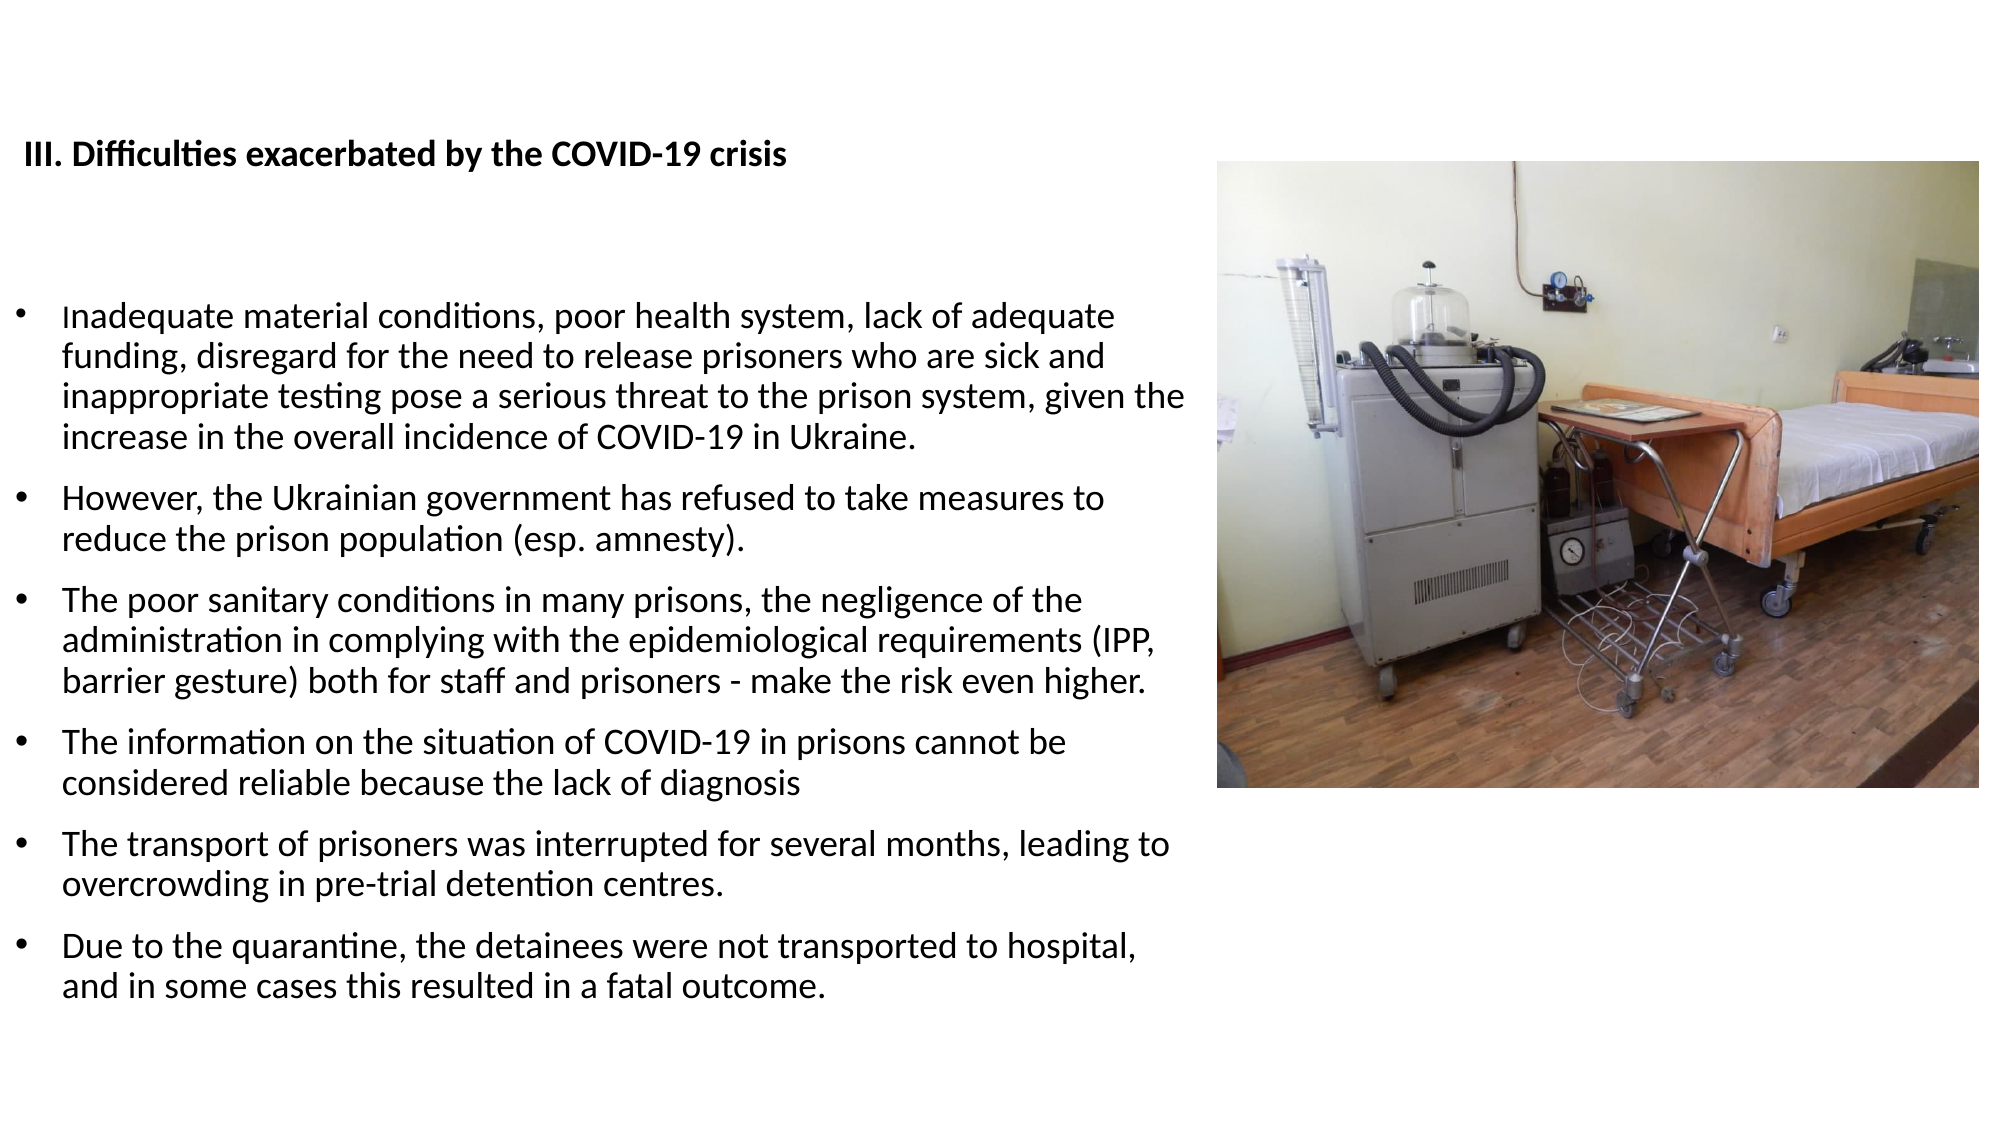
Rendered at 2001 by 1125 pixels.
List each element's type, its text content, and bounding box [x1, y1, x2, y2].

title III. Difficulties exacerbated by the COVID-19 crisis [0, 75, 1218, 227]
picture [1217, 161, 1980, 788]
list Inadequate material conditions, poor health system, lack of adequate funding, disregard for the need to release prisoners who are sick and inappropriate testing pose a serious threat to the prison system, given the increase in the overall incidence of COVID-19 in Ukraine. However, the Ukrainian government has refused to take measures to reduce the prison population (esp. amnesty). The poor sanitary conditions in many prisons, the negligence of the administration in complying with the epidemiological requirements (IPP, barrier gesture) both for staff and prisoners - make the risk even higher. The information on the situation of COVID-19 in prisons cannot be considered reliable because the lack of diagnosis The transport of prisoners was interrupted for several months, leading to overcrowding in pre-trial detention centres. Due to the quarantine, the detainees were not transported to hospital, and in some cases this resulted in a fatal outcome. [0, 227, 1218, 1125]
